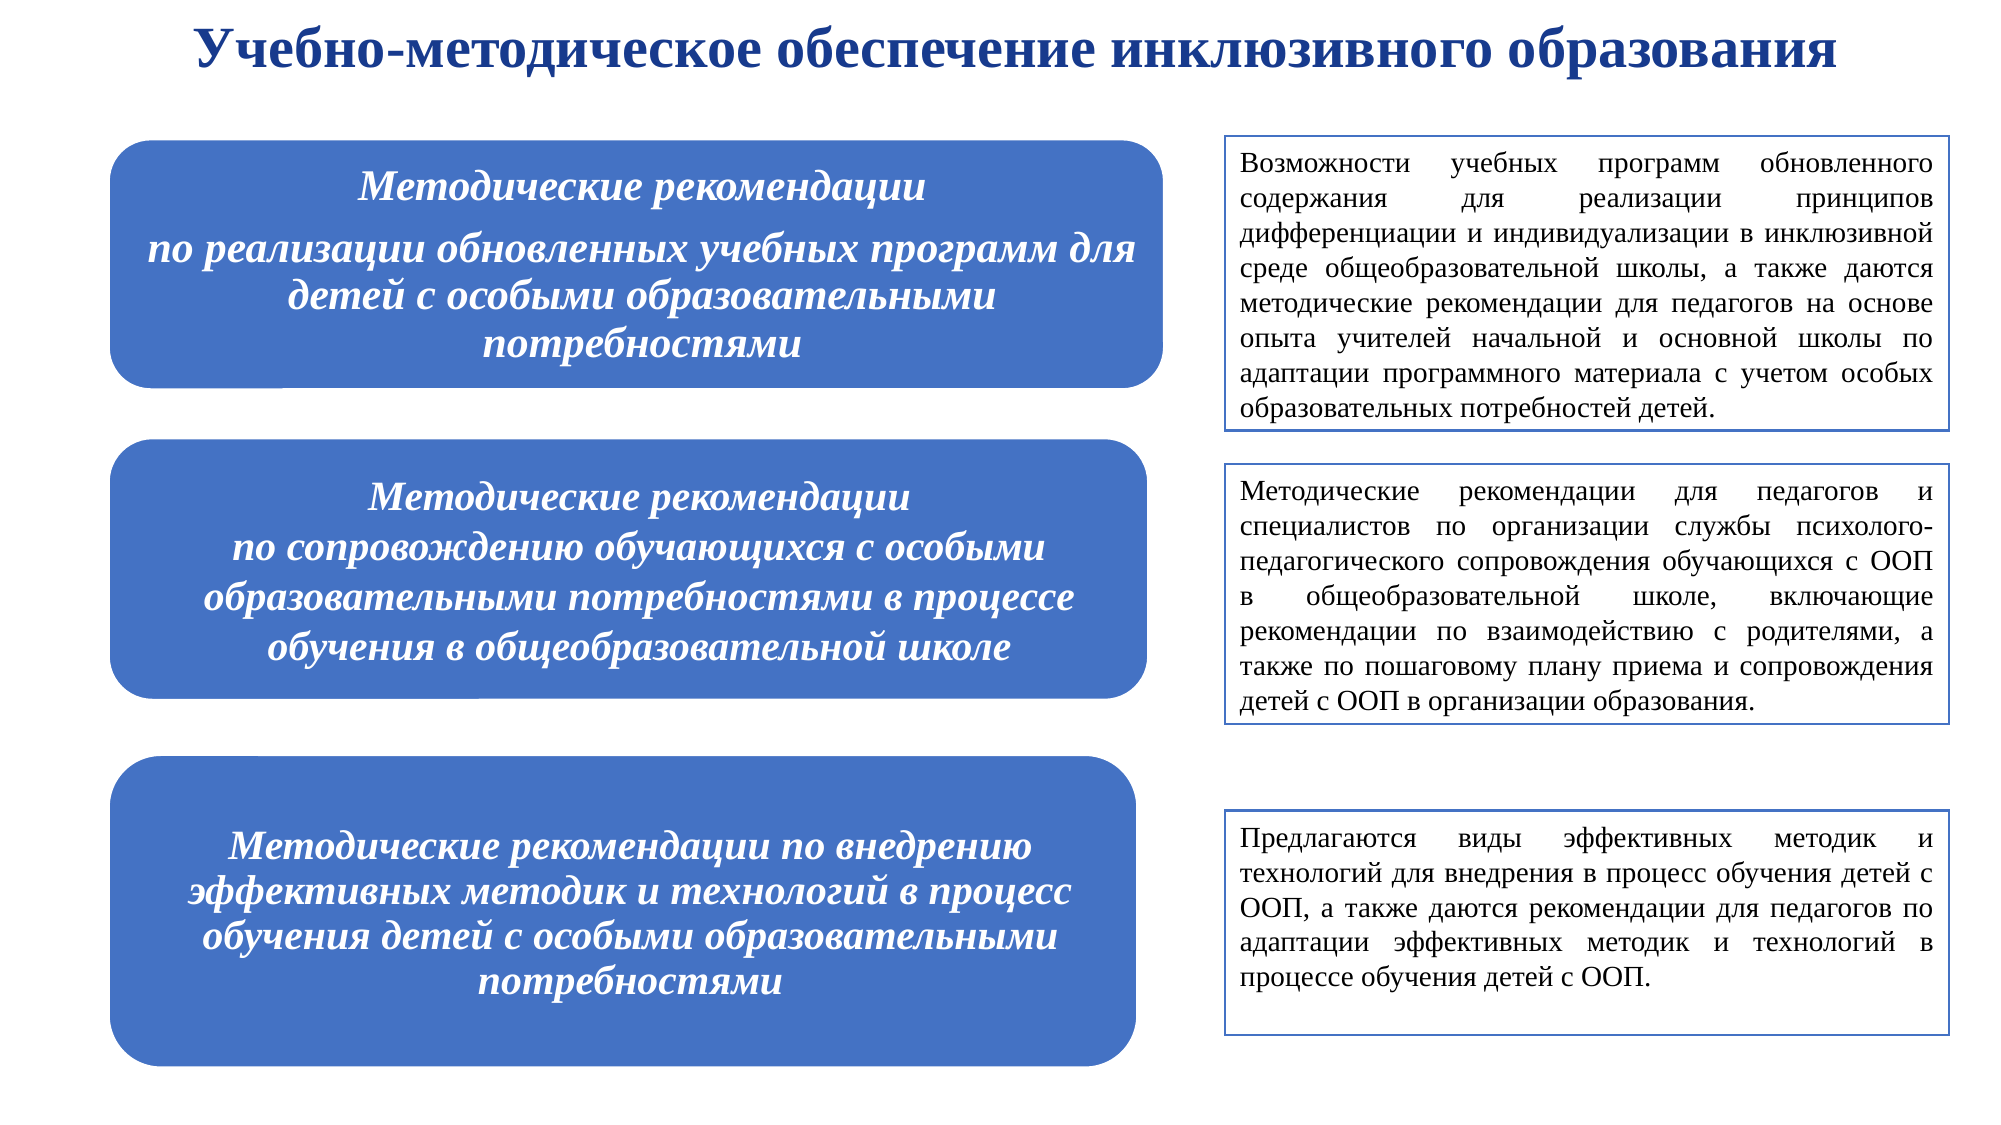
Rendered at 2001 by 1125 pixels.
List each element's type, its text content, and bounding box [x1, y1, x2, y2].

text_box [108, 129, 1165, 390]
text_box Учебно-методическое обеспечение инклюзивного образования [108, 0, 1937, 88]
text_box Предлагаются виды эффективных методик и технологий для внедрения в процесс обучения детей с ООП, а также даются рекомендации для педагогов по адаптации эффективных методик и технологий в процессе обучения детей с ООП. [1224, 809, 1950, 1036]
text_box Методические рекомендации для педагогов и специалистов по организации службы психолого-педагогического сопровождения обучающихся с ООП в общеобразовательной школе, включающие рекомендации по взаимодействию с родителями, а также по пошаговому плану приема и сопровождения детей с ООП в организации образования. [1224, 463, 1950, 725]
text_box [108, 438, 1149, 700]
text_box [108, 754, 1138, 1068]
text_box Возможности учебных программ обновленного содержания для реализации принципов дифференциации и индивидуализации в инклюзивной среде общеобразовательной школы, а также даются методические рекомендации для педагогов на основе опыта учителей начальной и основной школы по адаптации программного материала с учетом особых образовательных потребностей детей. [1224, 135, 1950, 432]
